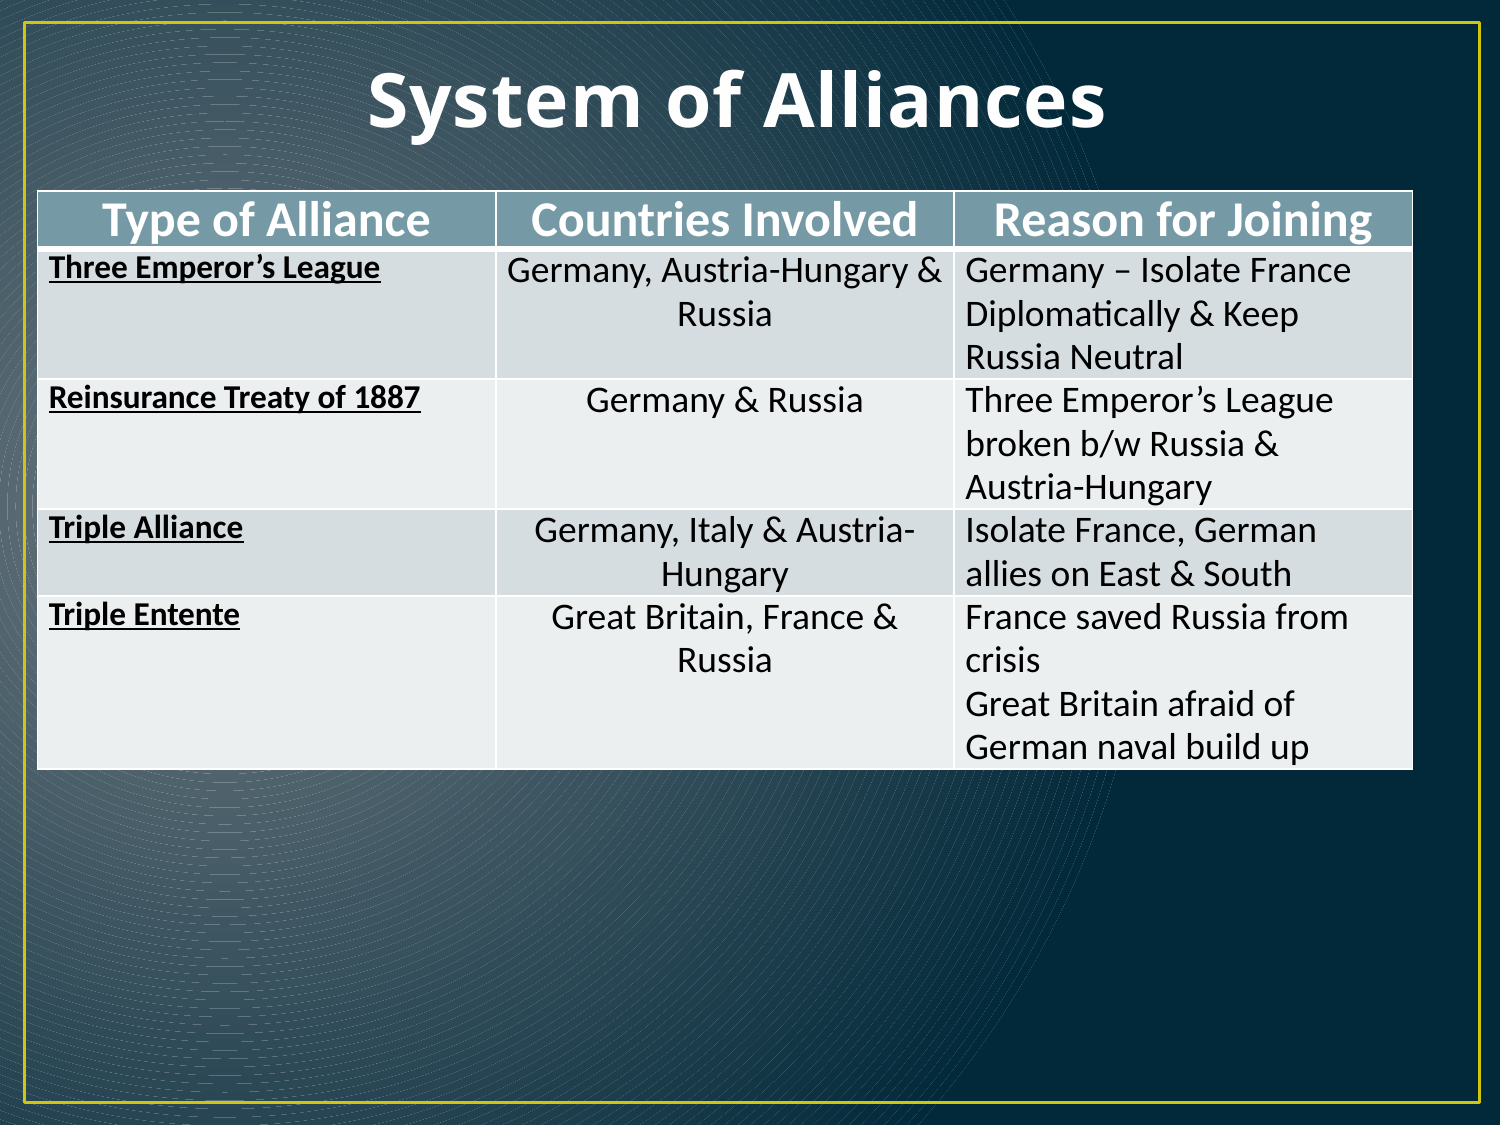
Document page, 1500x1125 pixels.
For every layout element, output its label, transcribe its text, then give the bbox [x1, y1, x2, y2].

table_cell France saved Russia from crisis Great Britain afraid of German naval build up [955, 597, 1412, 768]
table_header Reason for Joining [955, 192, 1412, 246]
table_cell Germany & Russia [497, 380, 953, 508]
table_cell Germany – Isolate France Diplomatically & Keep Russia Neutral [955, 252, 1412, 378]
table_cell Three Emperor’s League [38, 252, 495, 378]
table_cell Germany, Austria-Hungary & Russia [497, 252, 953, 378]
table_header Type of Alliance [38, 192, 495, 246]
table_cell Reinsurance Treaty of 1887 [38, 380, 495, 508]
title System of Alliances [62, 0, 1413, 150]
table_header Countries Involved [497, 192, 953, 246]
table_cell Three Emperor’s League broken b/w Russia & Austria-Hungary [955, 380, 1412, 508]
table_cell Triple Entente [38, 597, 495, 768]
table_cell Great Britain, France & Russia [497, 597, 953, 768]
table_cell Isolate France, German allies on East & South [955, 510, 1412, 595]
table_cell Triple Alliance [38, 510, 495, 595]
table_cell Germany, Italy & Austria-Hungary [497, 510, 953, 595]
